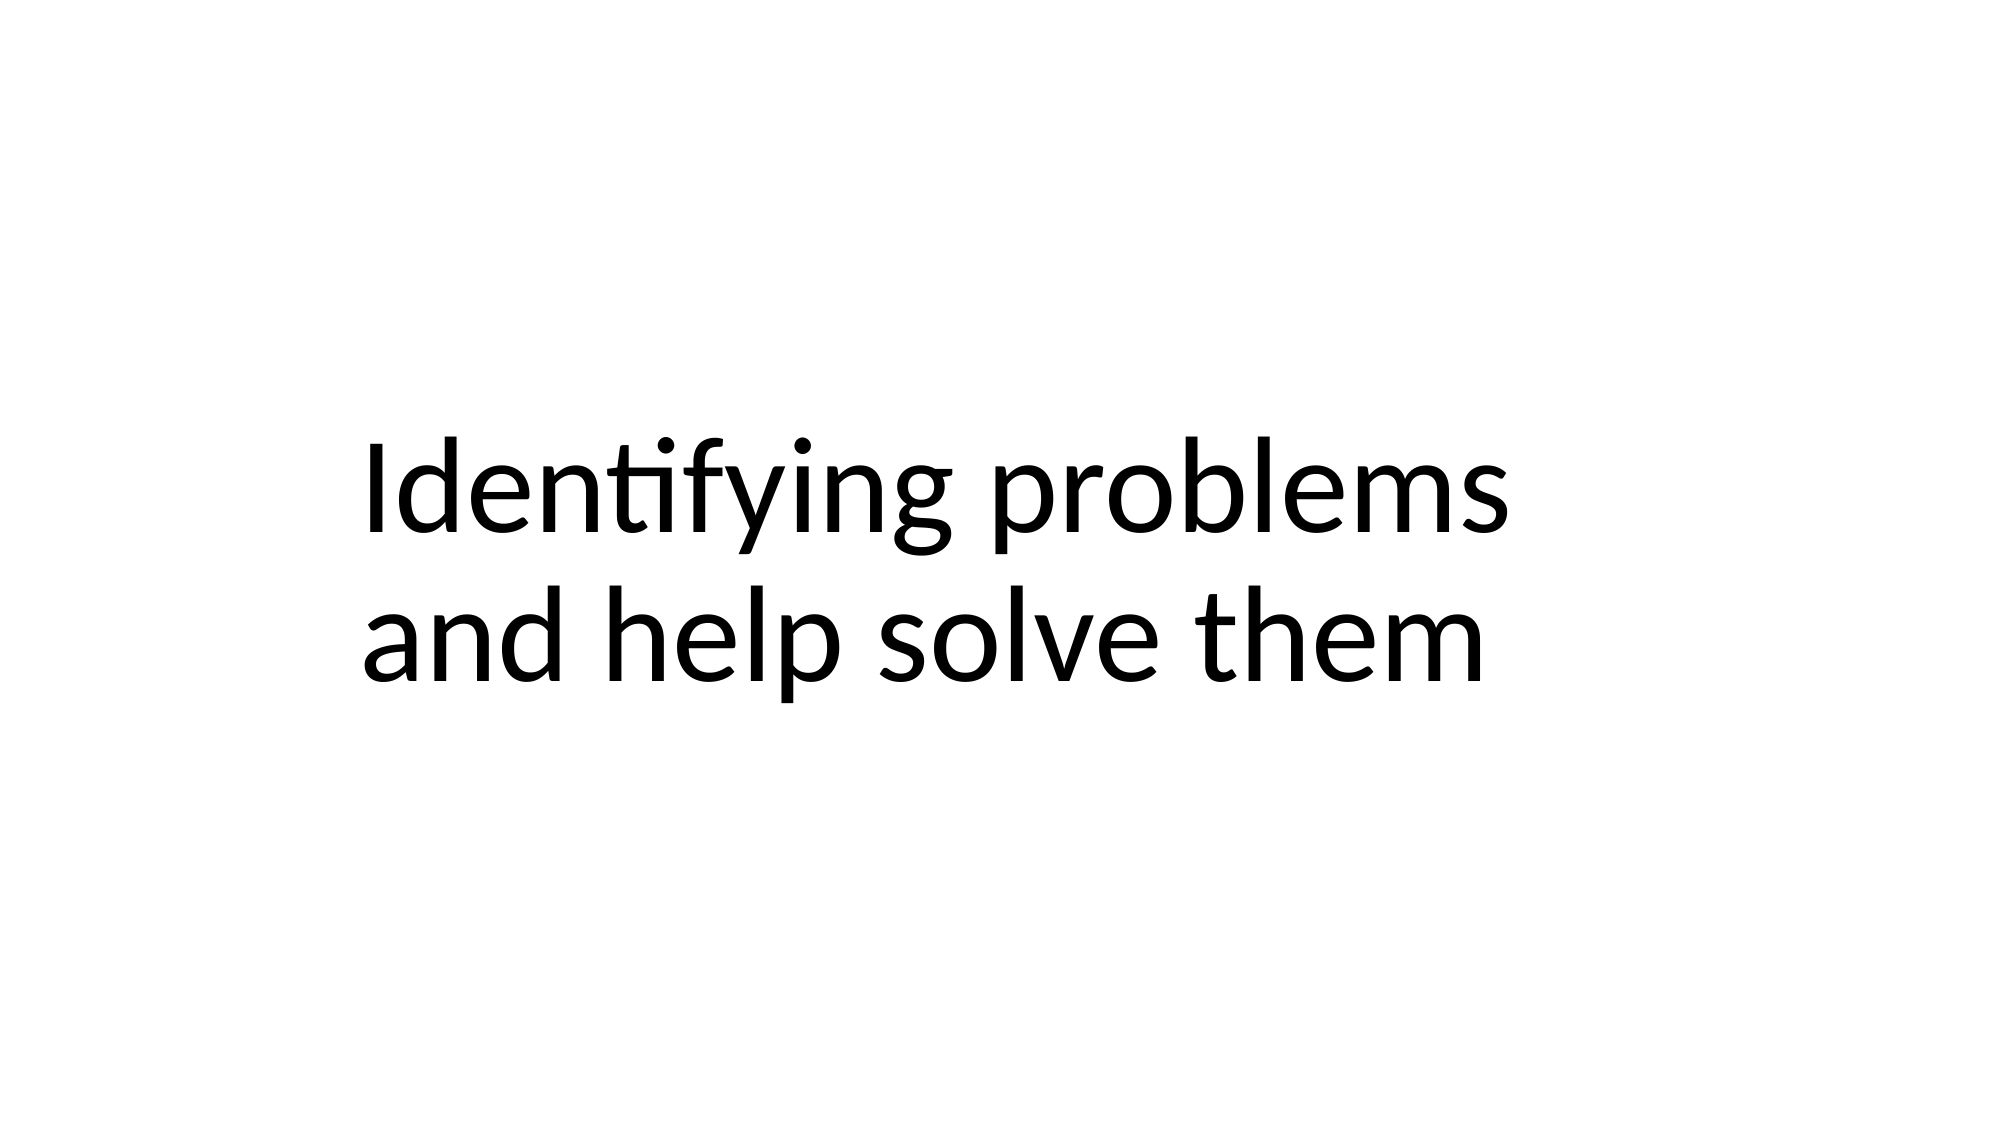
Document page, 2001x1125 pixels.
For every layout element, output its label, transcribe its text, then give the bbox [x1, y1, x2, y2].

title Identifying problems and help solve them [344, 453, 1656, 672]
